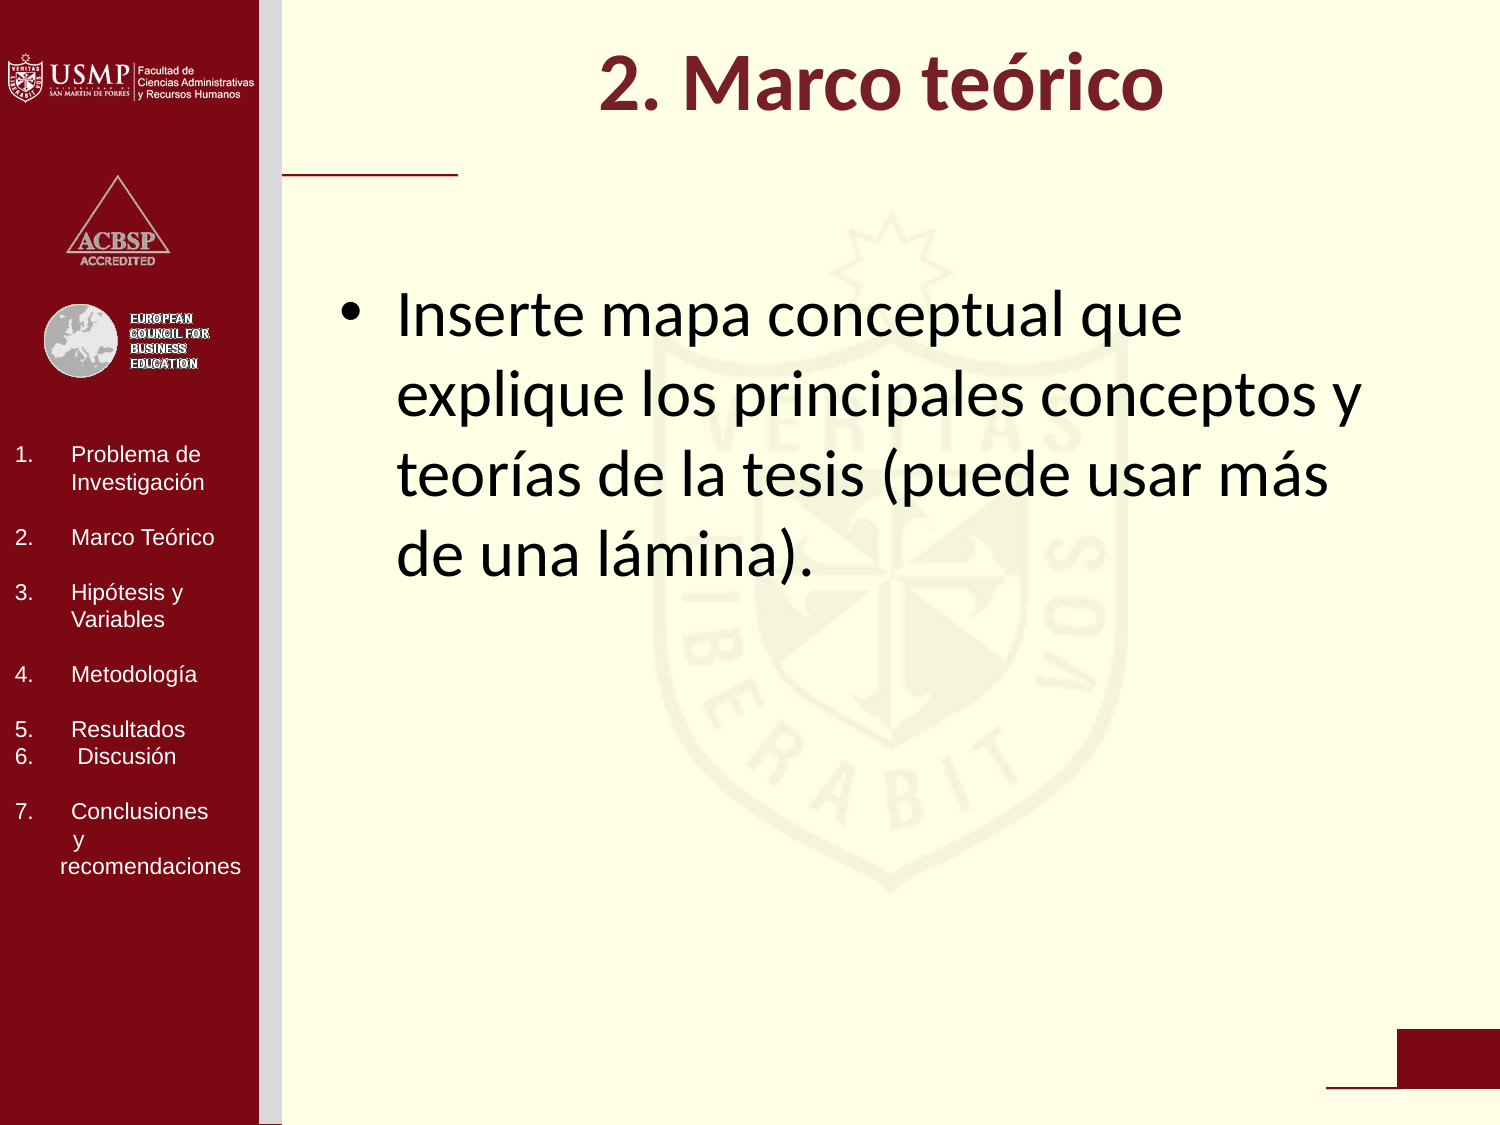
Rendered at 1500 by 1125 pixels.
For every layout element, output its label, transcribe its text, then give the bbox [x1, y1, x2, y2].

list Inserte mapa conceptual que explique los principales conceptos y teorías de la tesis (puede usar más de una lámina). [324, 262, 1425, 1005]
title 2. Marco teórico [288, 23, 1495, 131]
text_box Problema de Investigación Marco Teórico 3. Hipótesis y Variables 4. Metodología Resultados Discusión Conclusiones y recomendaciones [0, 432, 258, 887]
picture [0, 0, 1500, 1125]
